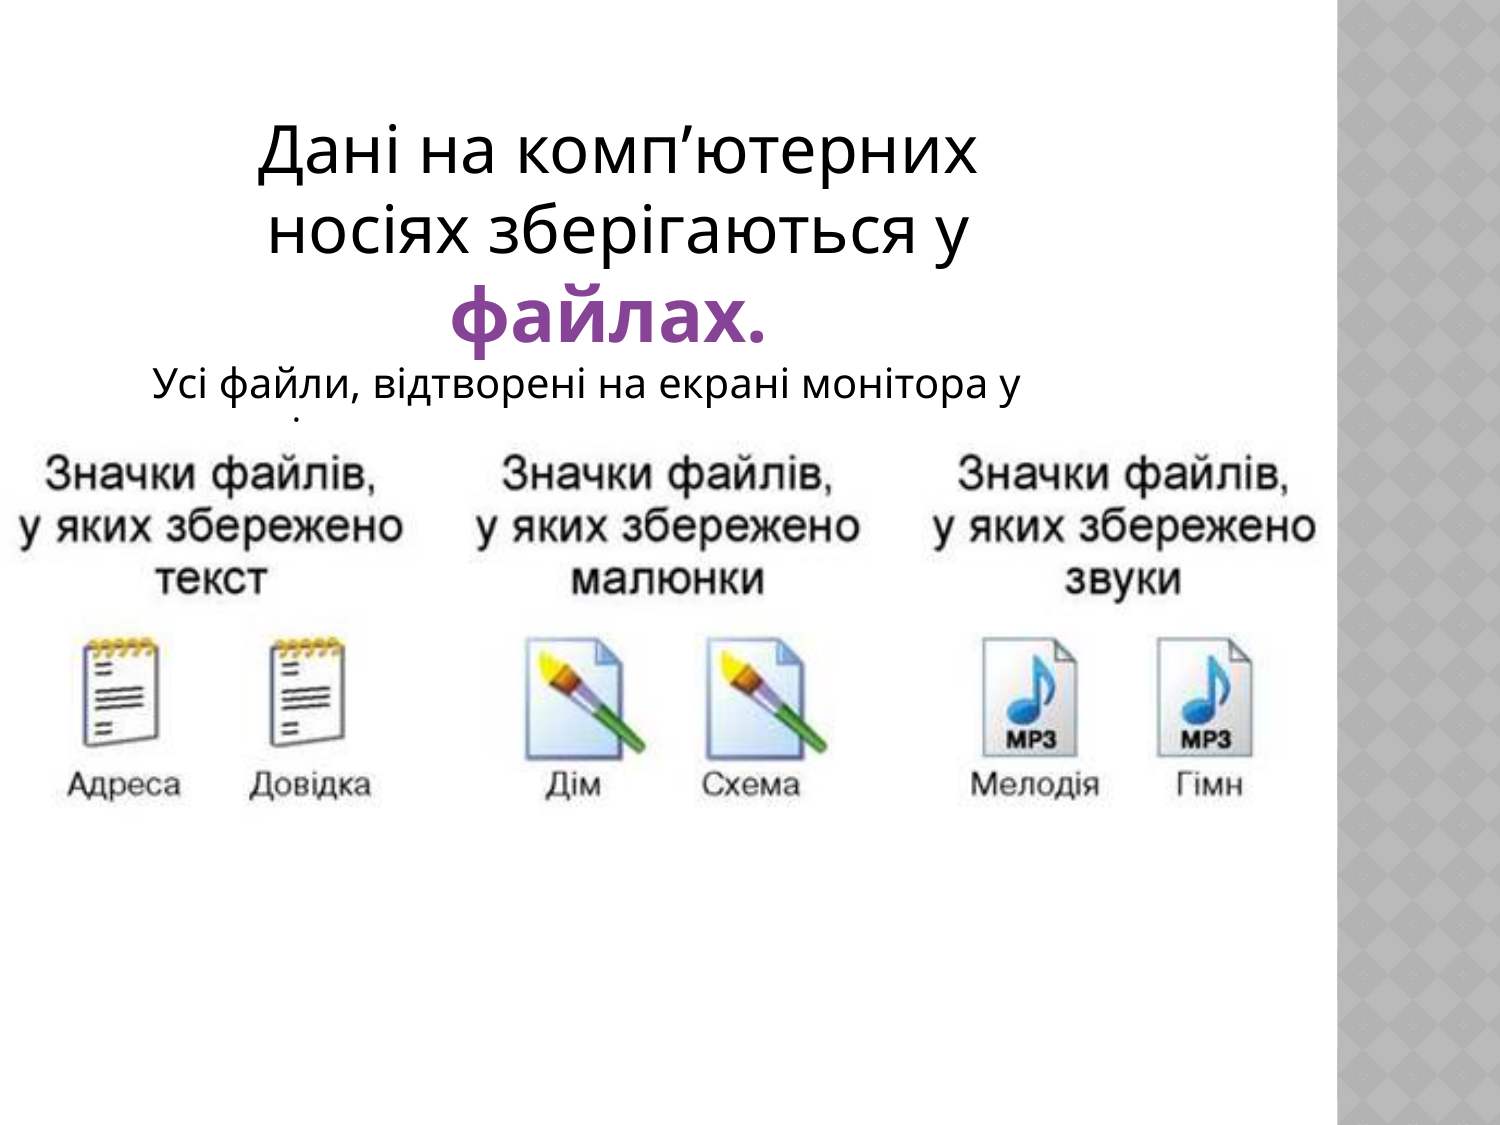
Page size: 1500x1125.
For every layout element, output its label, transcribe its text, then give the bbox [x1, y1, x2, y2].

text_box Дані на комп’ютерних носіях зберігаються у файлах. Усі файли, відтворені на екрані монітора у вигляді списку даних, мають вигляд невеликих позначок. Вигляд значка вказує на вид даних, що збережені в даному файлі. [137, 99, 1100, 422]
picture [0, 424, 1329, 826]
